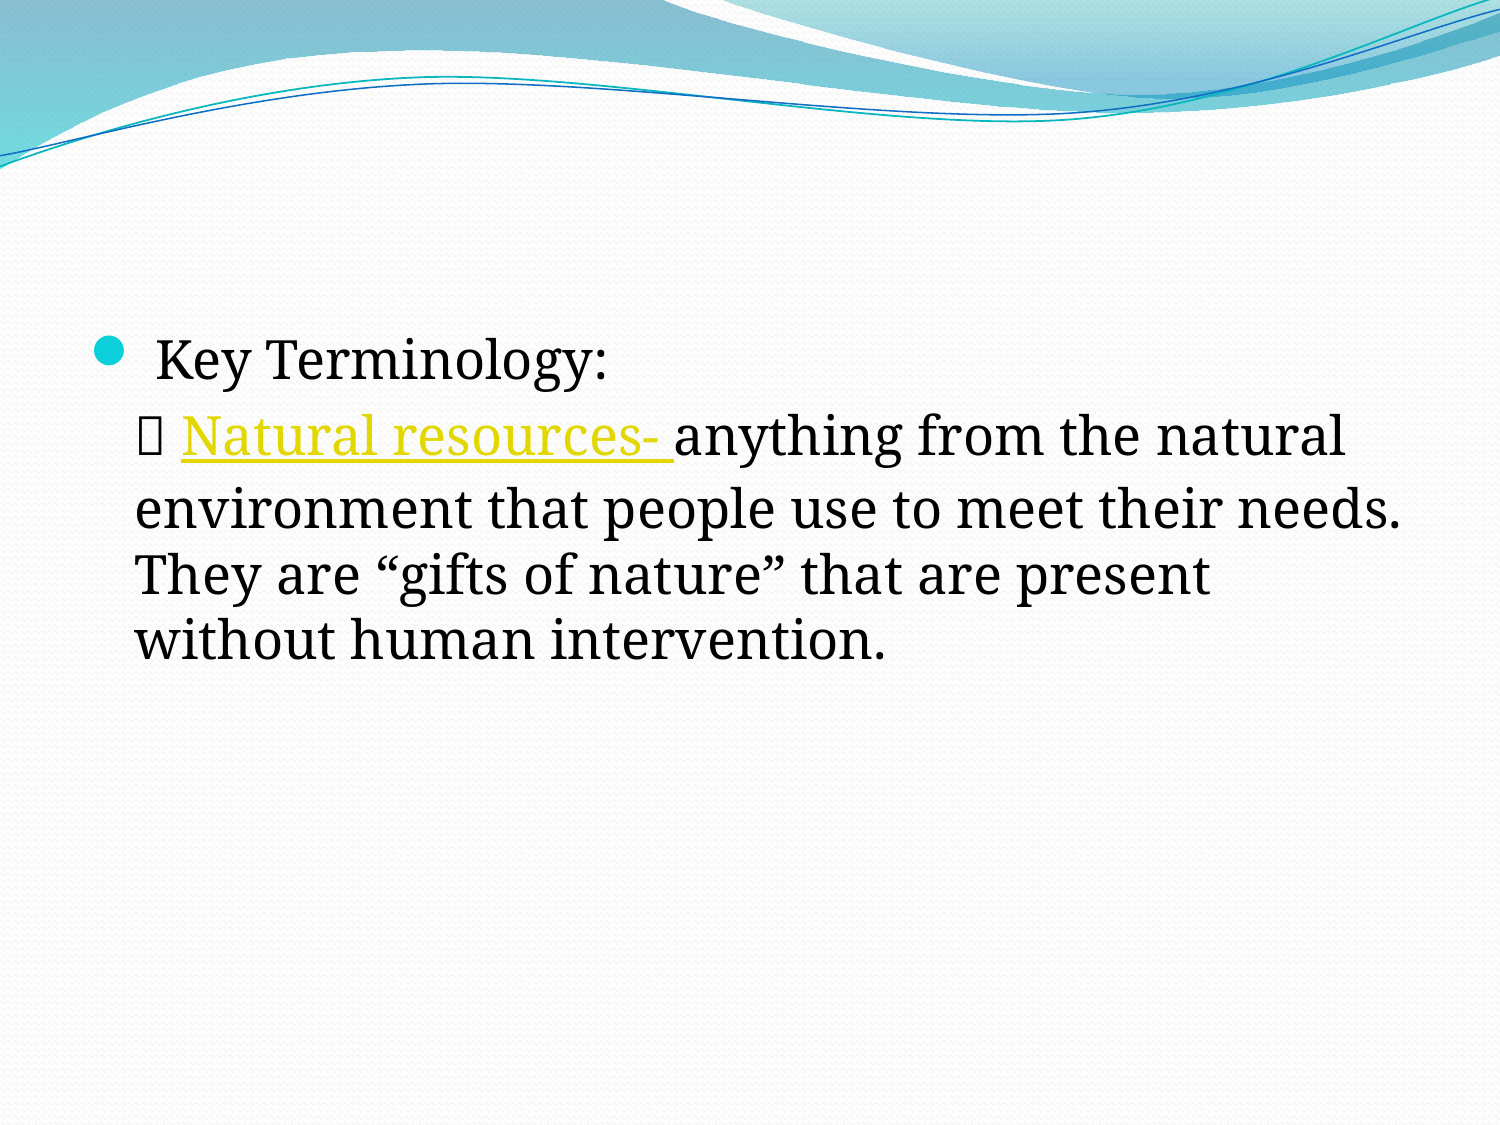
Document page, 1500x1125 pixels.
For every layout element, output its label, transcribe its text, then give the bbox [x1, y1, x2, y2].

list Key Terminology:  Natural resources- anything from the natural environment that people use to meet their needs. They are “gifts of nature” that are present without human intervention. [75, 317, 1425, 1038]
